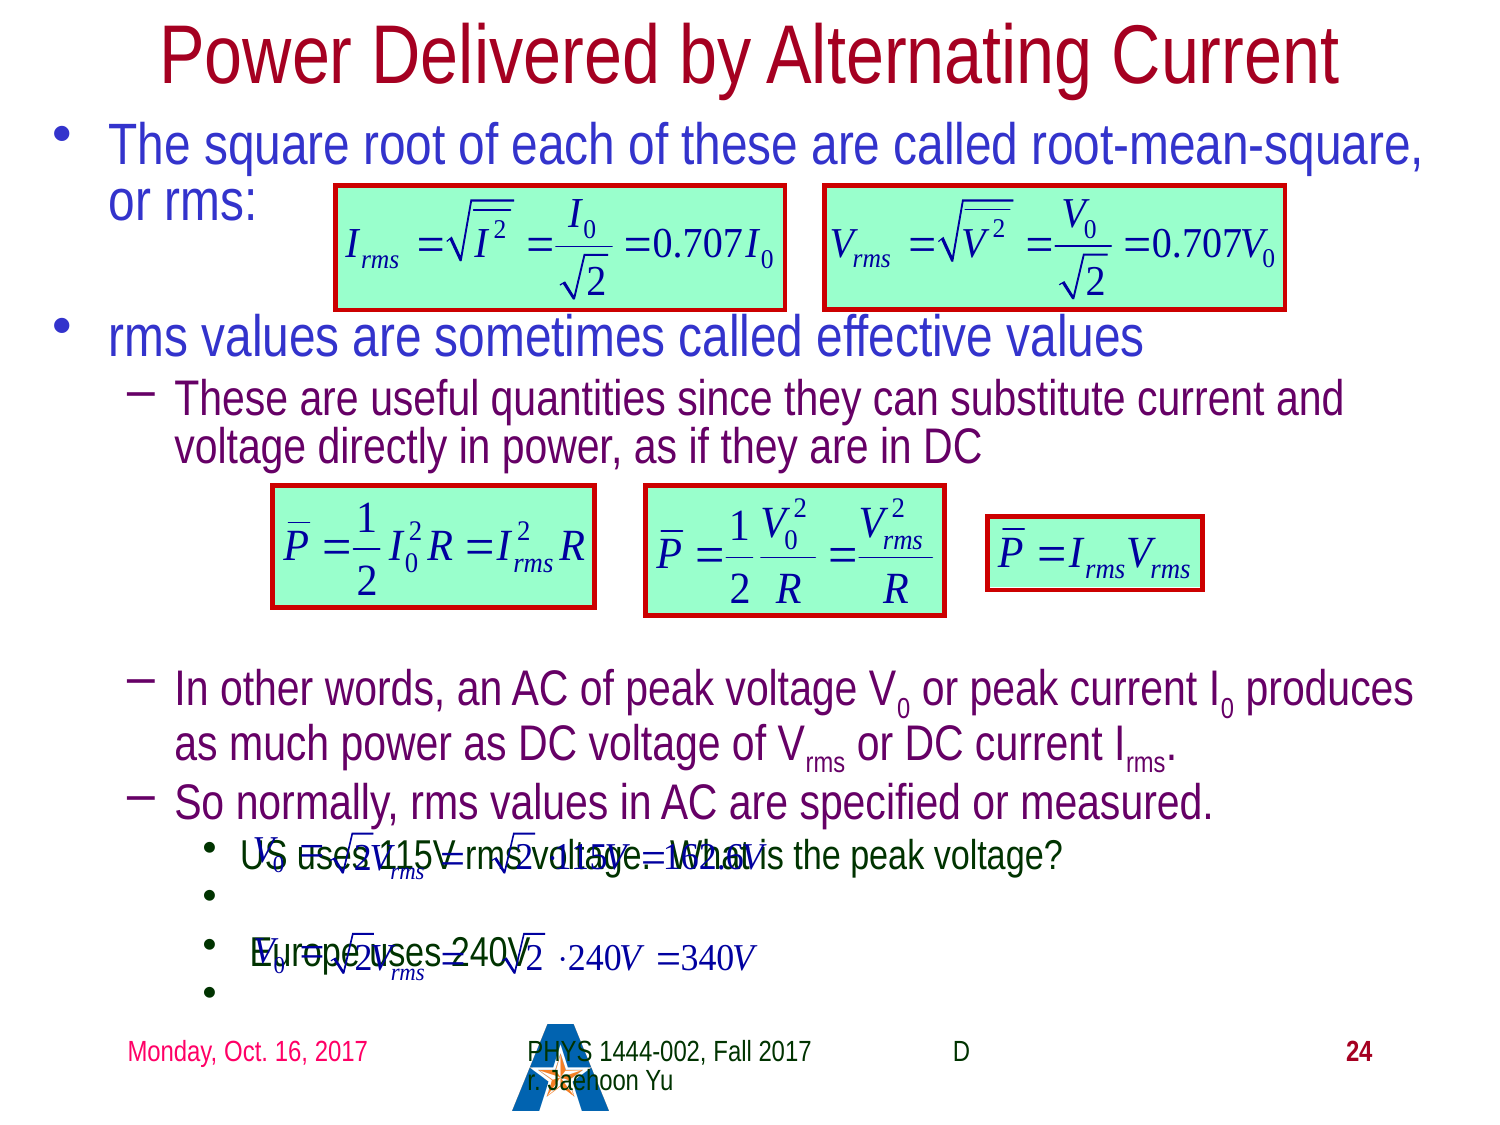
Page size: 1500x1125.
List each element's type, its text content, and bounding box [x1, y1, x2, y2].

footer PHYS 1444-002, Fall 2017 Dr. Jaehoon Yu [512, 1051, 988, 1101]
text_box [323, 824, 464, 888]
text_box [274, 487, 593, 606]
slide_number 24 [1074, 1051, 1388, 1101]
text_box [989, 518, 1201, 588]
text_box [647, 487, 943, 614]
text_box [826, 187, 1283, 308]
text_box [337, 187, 784, 308]
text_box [323, 924, 465, 988]
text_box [250, 925, 321, 981]
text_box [484, 824, 776, 881]
picture [512, 1101, 609, 1111]
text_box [494, 925, 767, 981]
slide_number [112, 1051, 426, 1101]
list The square root of each of these are called root-mean-square, or rms: rms values are sometimes called effective values These are useful quantities since they can substitute current and voltage directly in power, as if they are in DC In other words, an AC of peak voltage V0 or peak current I0 produces as much power as DC voltage of Vrms or DC current Irms. So normally, rms values in AC are specified or measured. US uses 115V rms voltage. What is the peak voltage? Europe uses 240V [37, 112, 1451, 1051]
title Power Delivered by Alternating Current [112, 0, 1388, 101]
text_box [249, 824, 322, 881]
